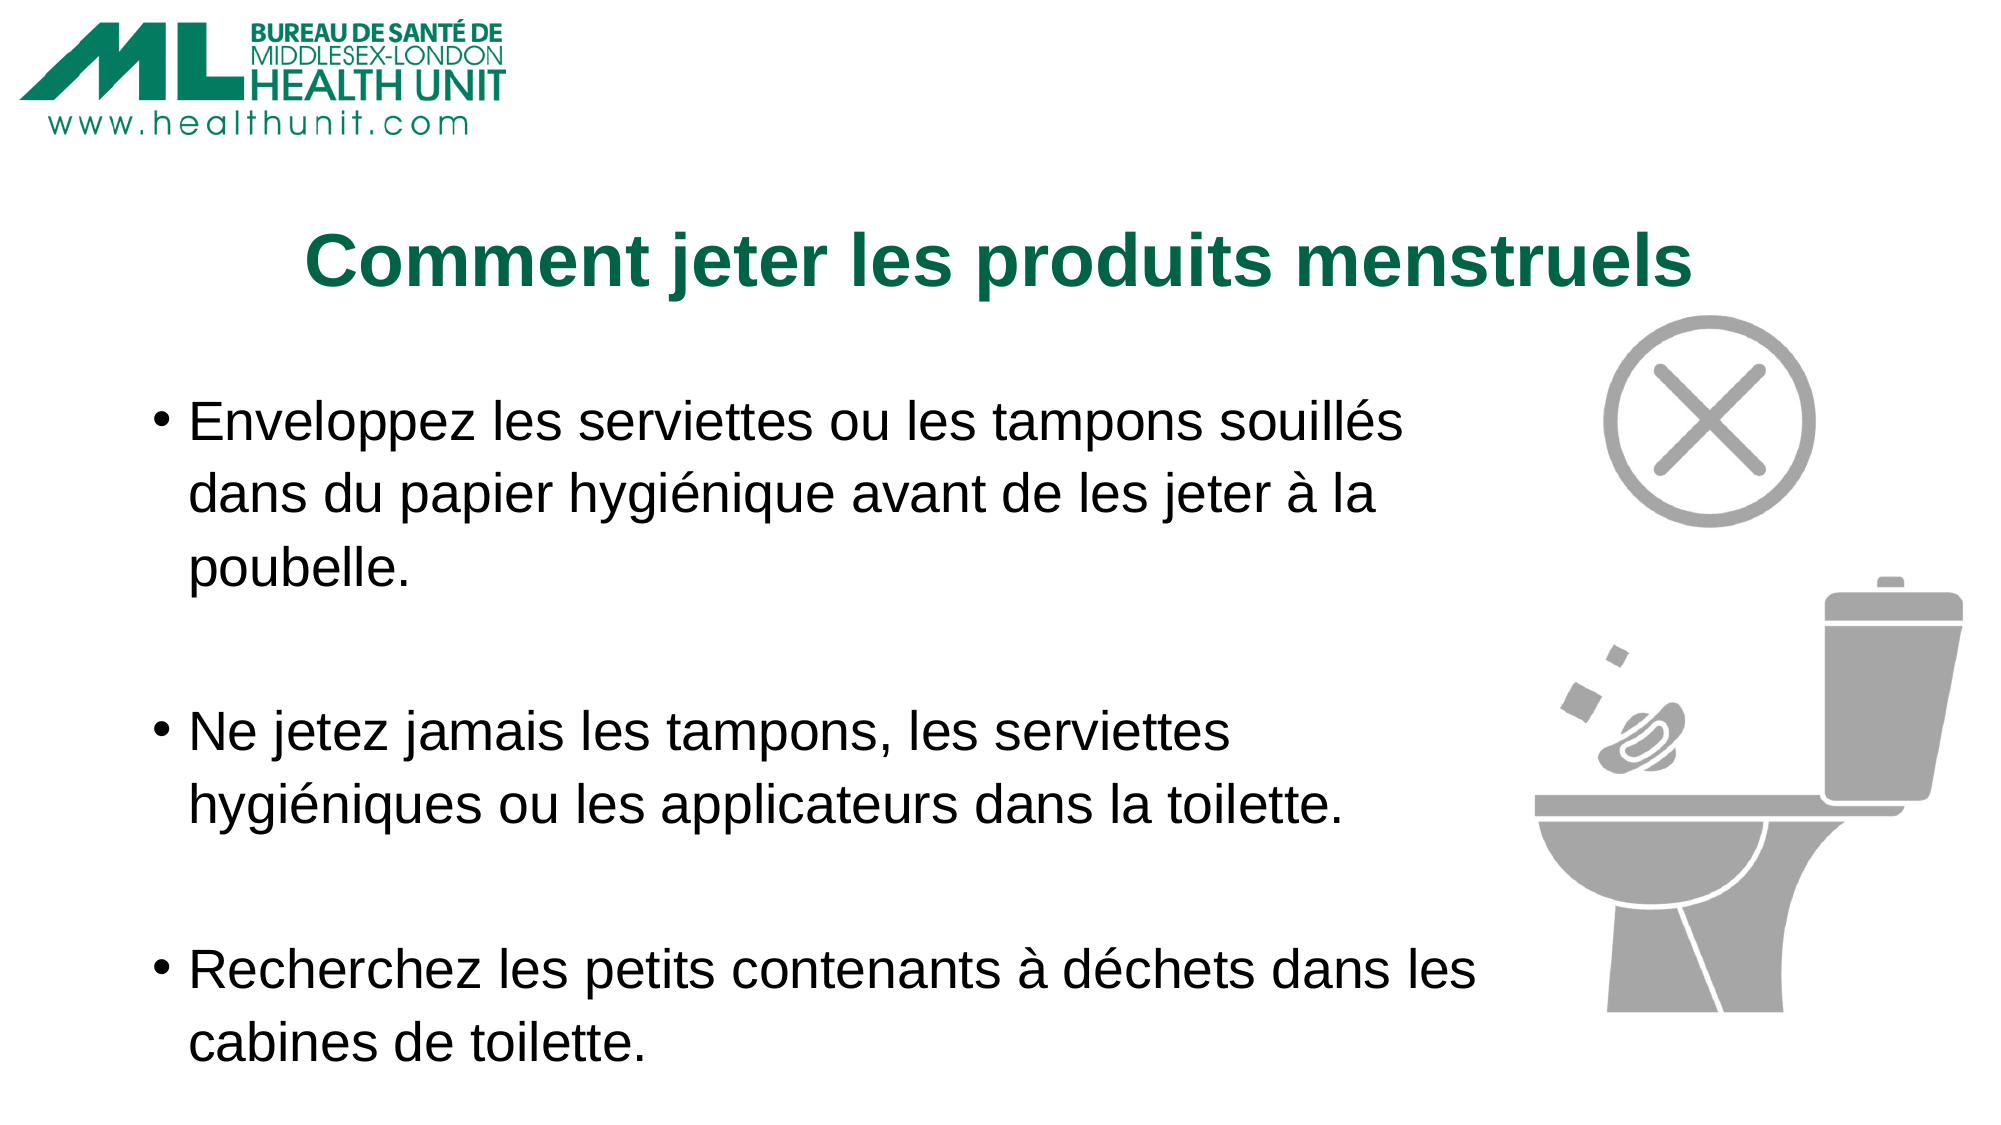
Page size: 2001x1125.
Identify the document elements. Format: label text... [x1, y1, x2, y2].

picture [12, 4, 521, 149]
title Comment jeter les produits menstruels [137, 153, 1863, 370]
picture [1516, 222, 1982, 1105]
list Enveloppez les serviettes ou les tampons souillés dans du papier hygiénique avant de les jeter à la poubelle. Ne jetez jamais les tampons, les serviettes hygiéniques ou les applicateurs dans la toilette. Recherchez les petits contenants à déchets dans les cabines de toilette. [137, 370, 1516, 1085]
